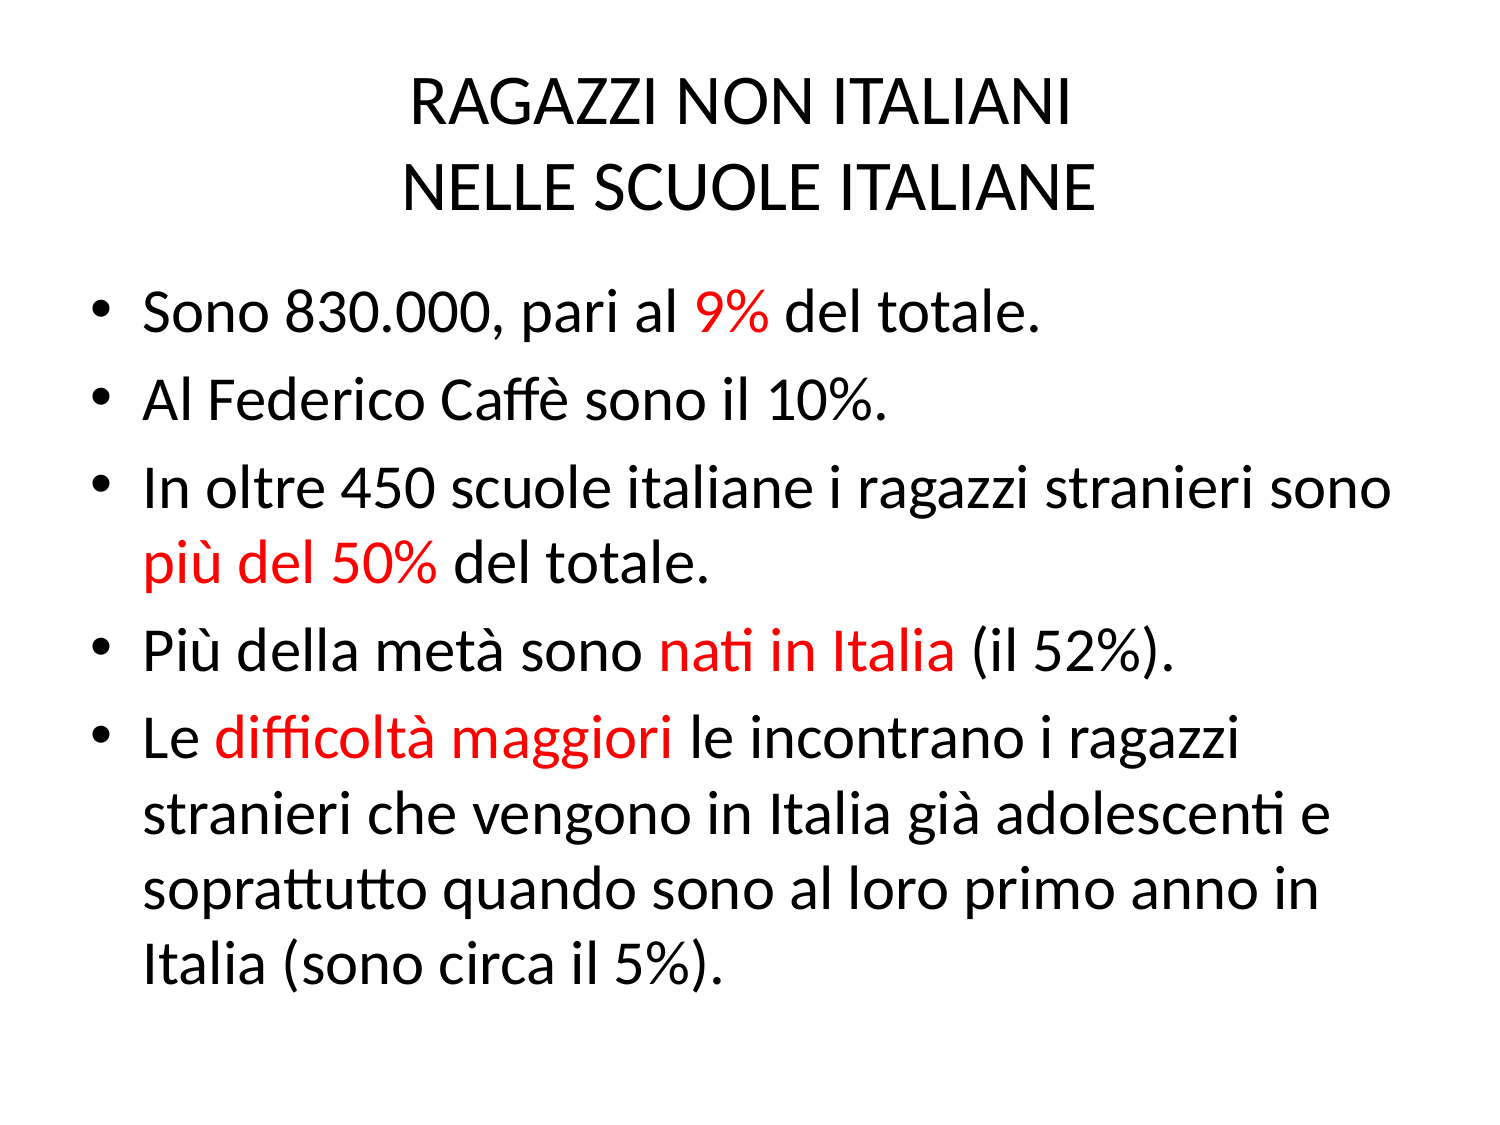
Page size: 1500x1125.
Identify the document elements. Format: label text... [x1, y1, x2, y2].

list Sono 830.000, pari al 9% del totale. Al Federico Caffè sono il 10%. In oltre 450 scuole italiane i ragazzi stranieri sono più del 50% del totale. Più della metà sono nati in Italia (il 52%). Le difficoltà maggiori le incontrano i ragazzi stranieri che vengono in Italia già adolescenti e soprattutto quando sono al loro primo anno in Italia (sono circa il 5%). [75, 262, 1425, 1005]
title RAGAZZI NON ITALIANI NELLE SCUOLE ITALIANE [75, 45, 1425, 233]
